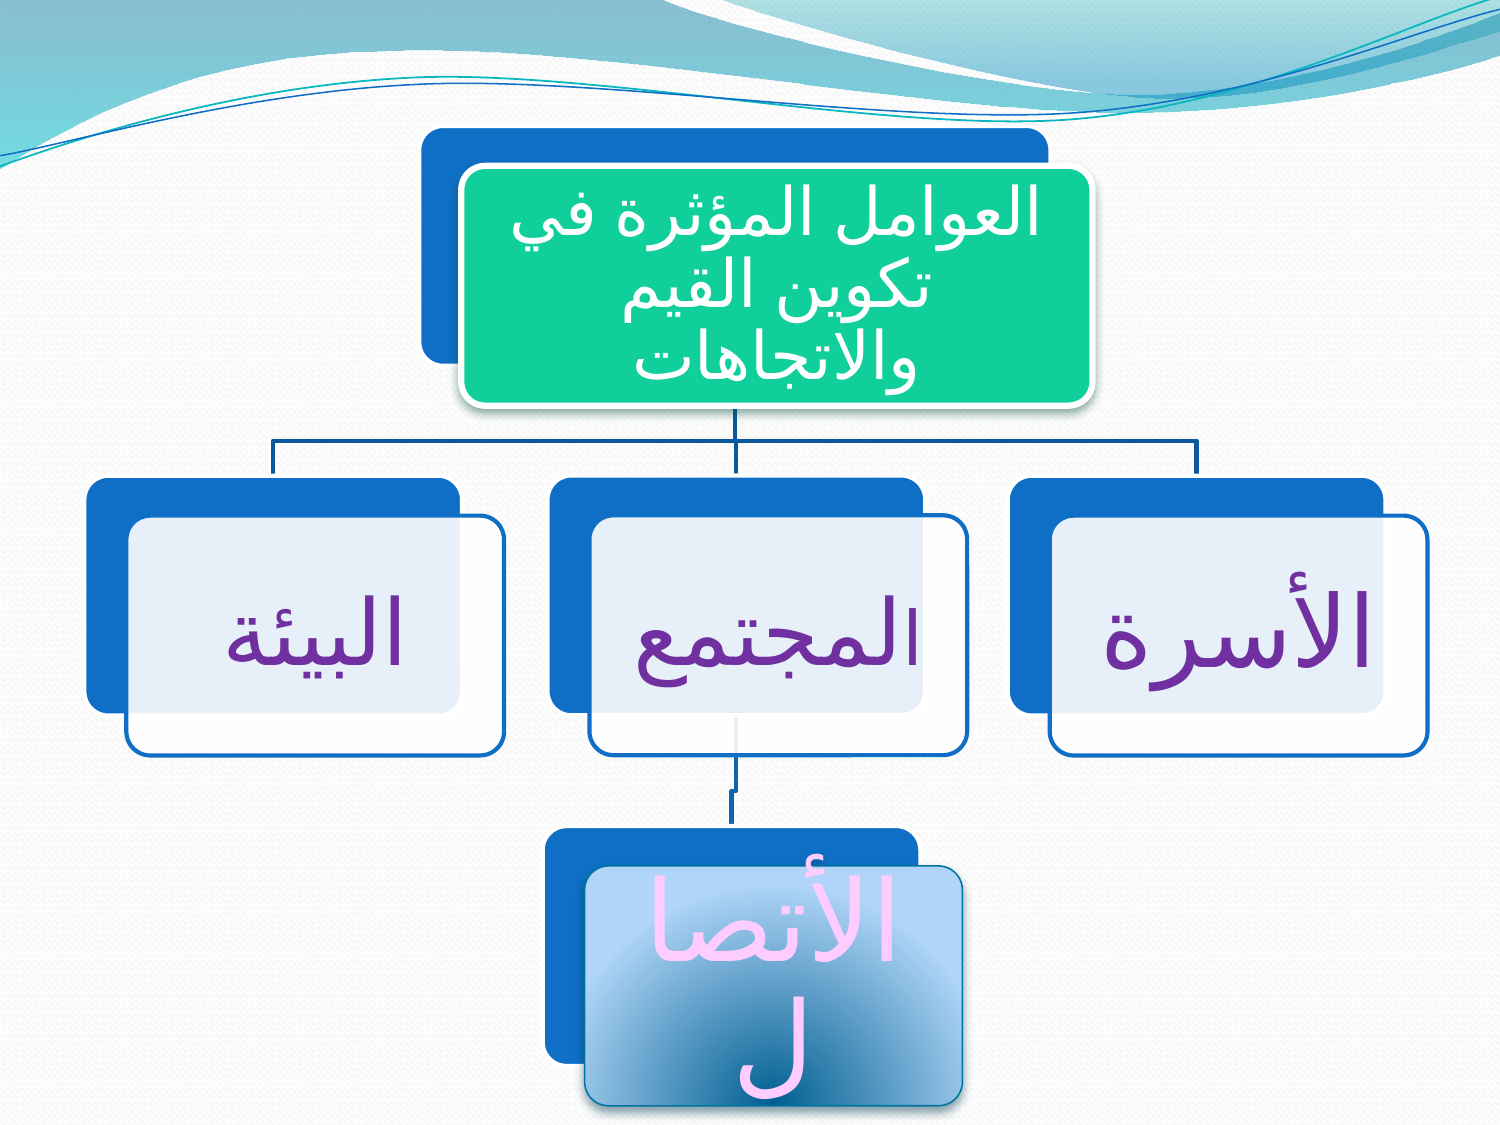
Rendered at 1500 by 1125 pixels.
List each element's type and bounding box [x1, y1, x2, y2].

text_box [64, 125, 1448, 1107]
